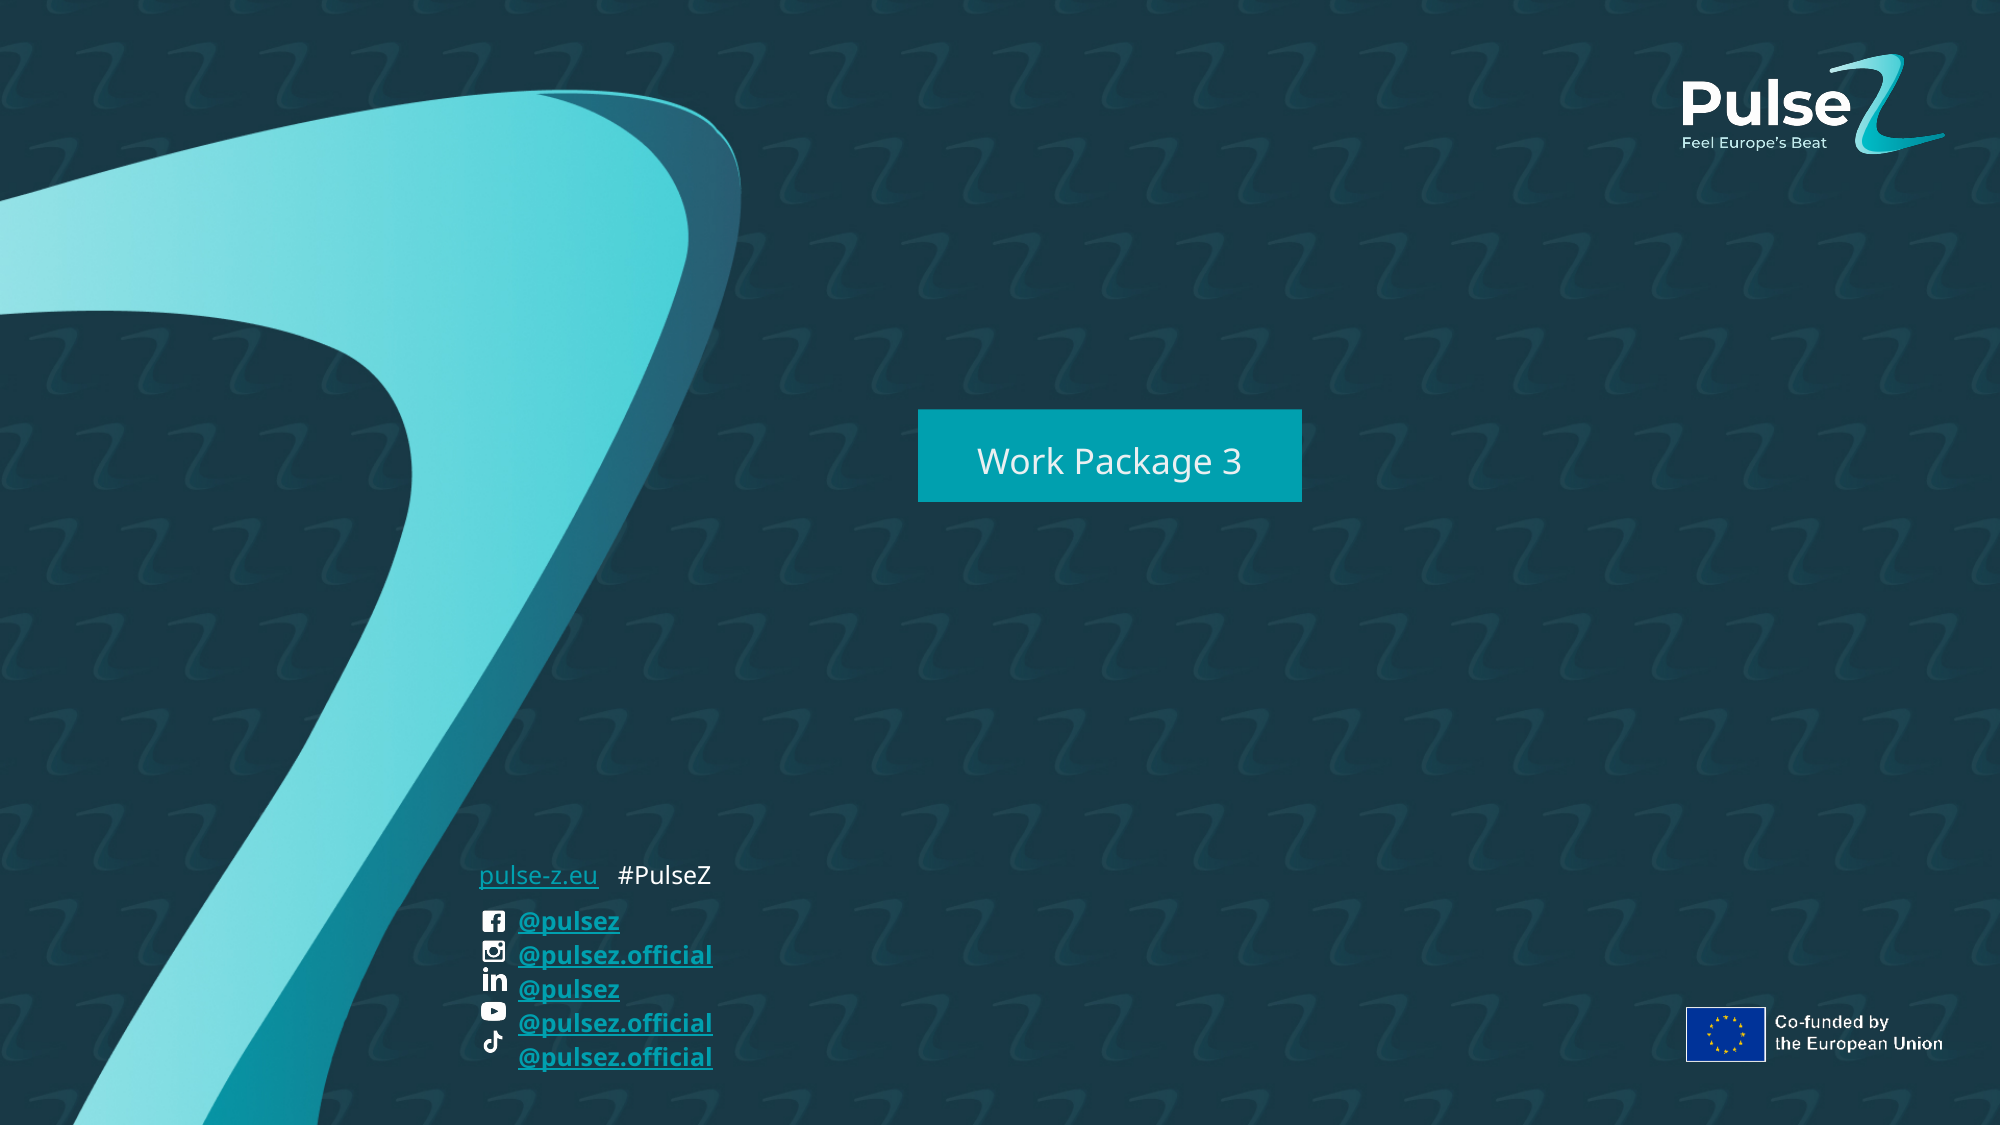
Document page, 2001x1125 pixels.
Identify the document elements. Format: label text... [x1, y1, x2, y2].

subtitle Work Package 3 [918, 409, 1302, 502]
picture [0, 0, 2000, 1125]
